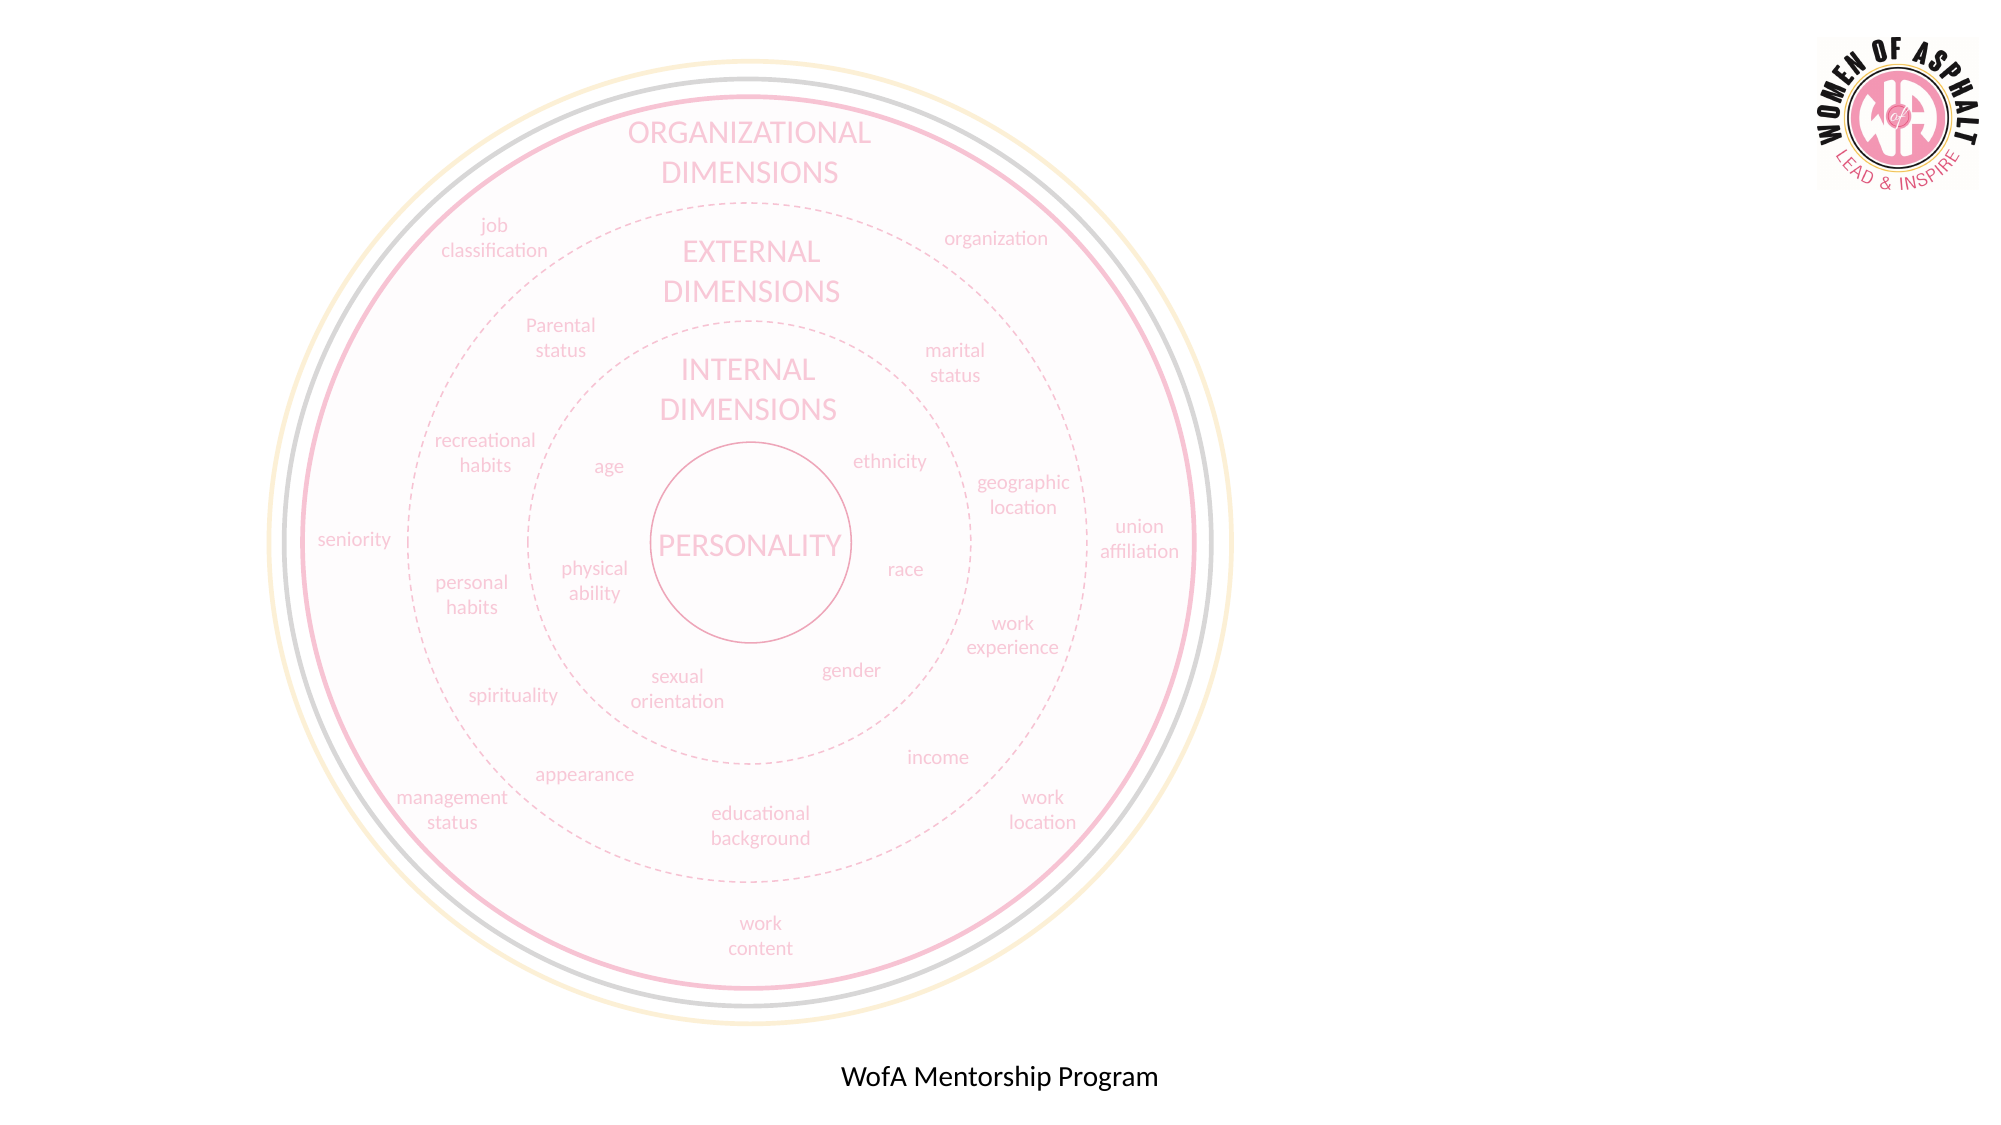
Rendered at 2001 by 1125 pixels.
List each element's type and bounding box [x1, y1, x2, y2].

picture [1145, 43, 1979, 1030]
picture [1817, 37, 1979, 190]
